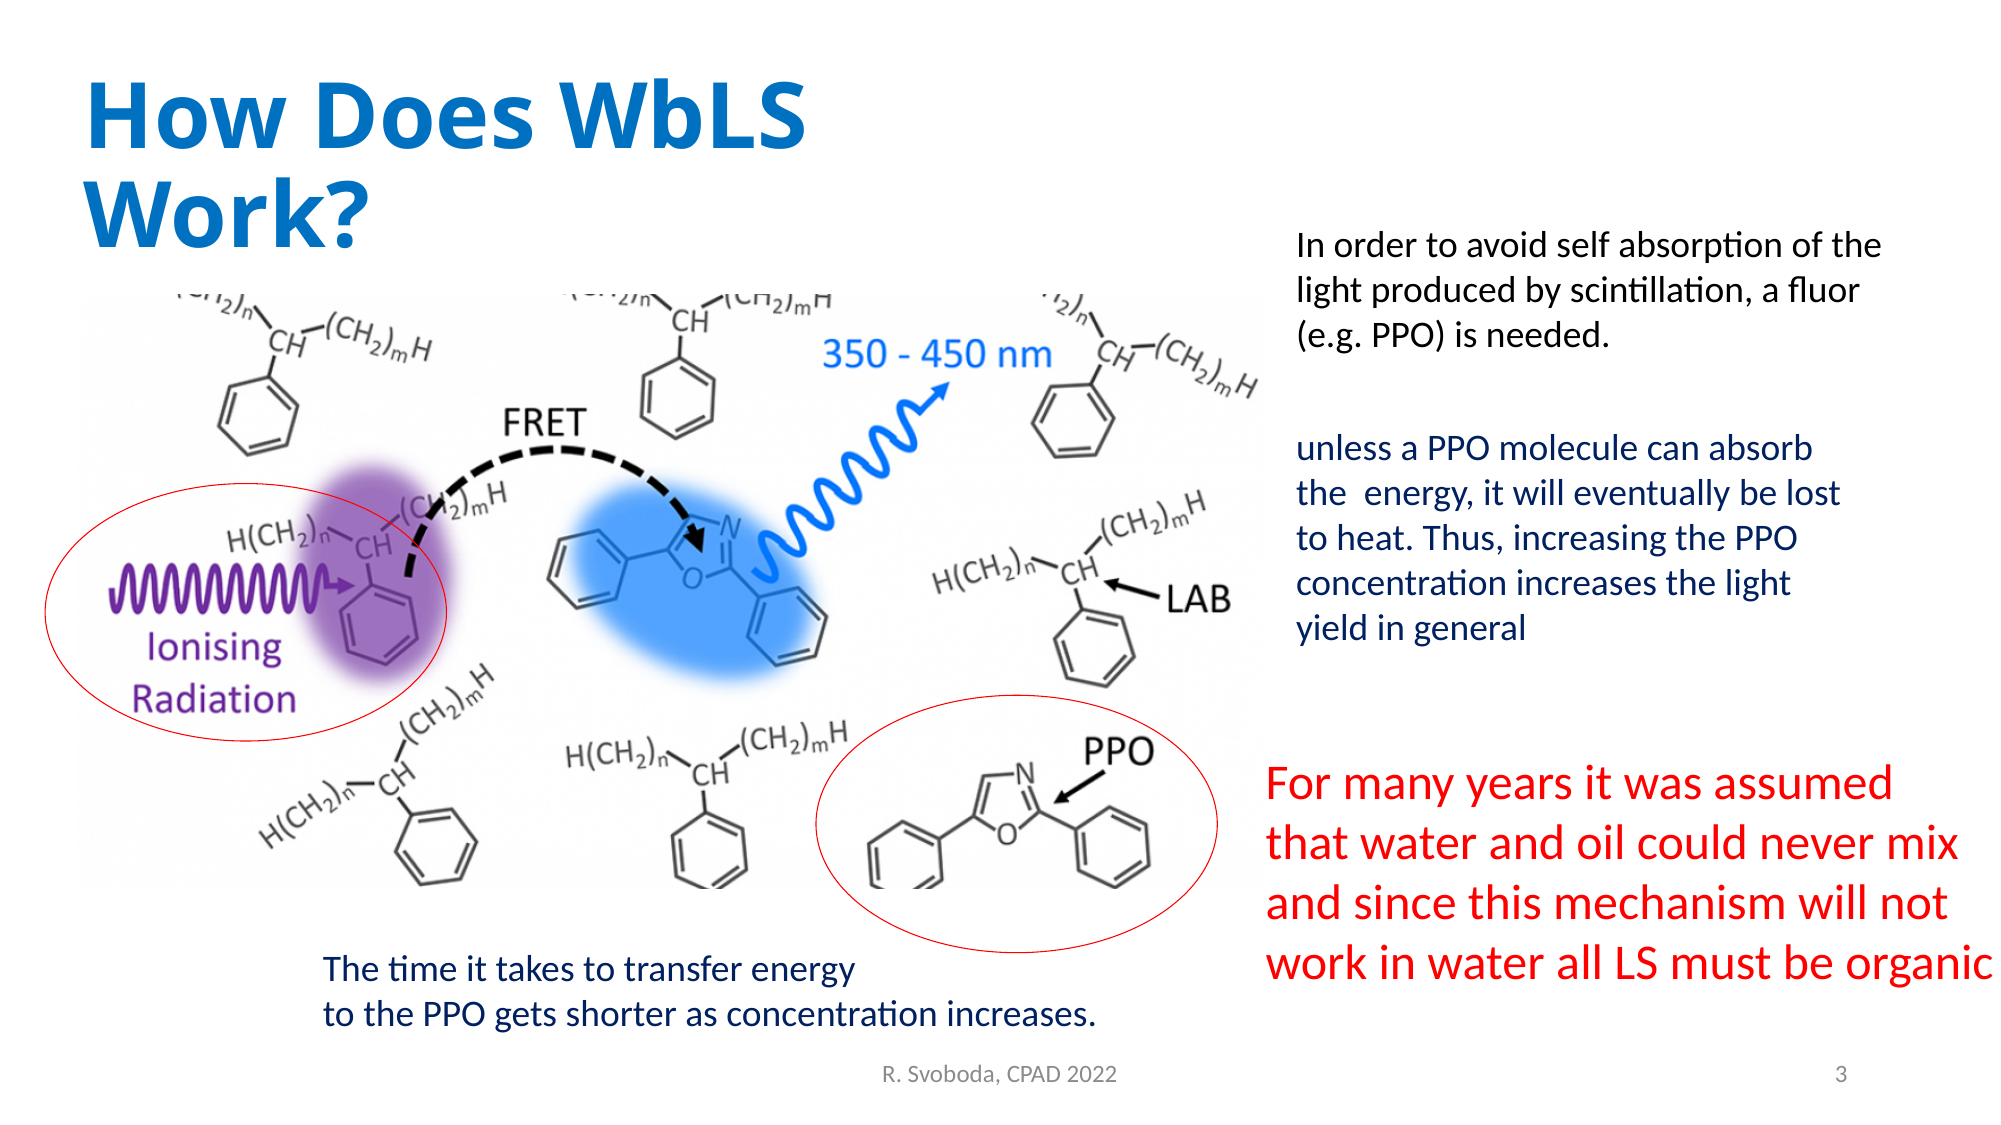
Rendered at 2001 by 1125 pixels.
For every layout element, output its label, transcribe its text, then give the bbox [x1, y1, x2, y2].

text_box [842, 889, 1191, 938]
footer R. Svoboda, CPAD 2022 [662, 1042, 1338, 1103]
text_box For many years it was assumed that water and oil could never mix and since this mechanism will not work in water all LS must be organic [1250, 742, 2000, 997]
slide_number 3 [1412, 1042, 1863, 1103]
text_box In order to avoid self absorption of the light produced by scintillation, a fluor (e.g. PPO) is needed. [1281, 212, 1923, 362]
text_box unless a PPO molecule can absorb the energy, it will eventually be lost to heat. Thus, increasing the PPO concentration increases the light yield in general [1281, 415, 1883, 656]
text_box [44, 542, 76, 682]
text_box The time it takes to transfer energy to the PPO gets shorter as concentration increases. [308, 936, 1114, 1042]
text_box How Does WbLS Work? [68, 59, 1011, 278]
picture [76, 294, 1265, 889]
